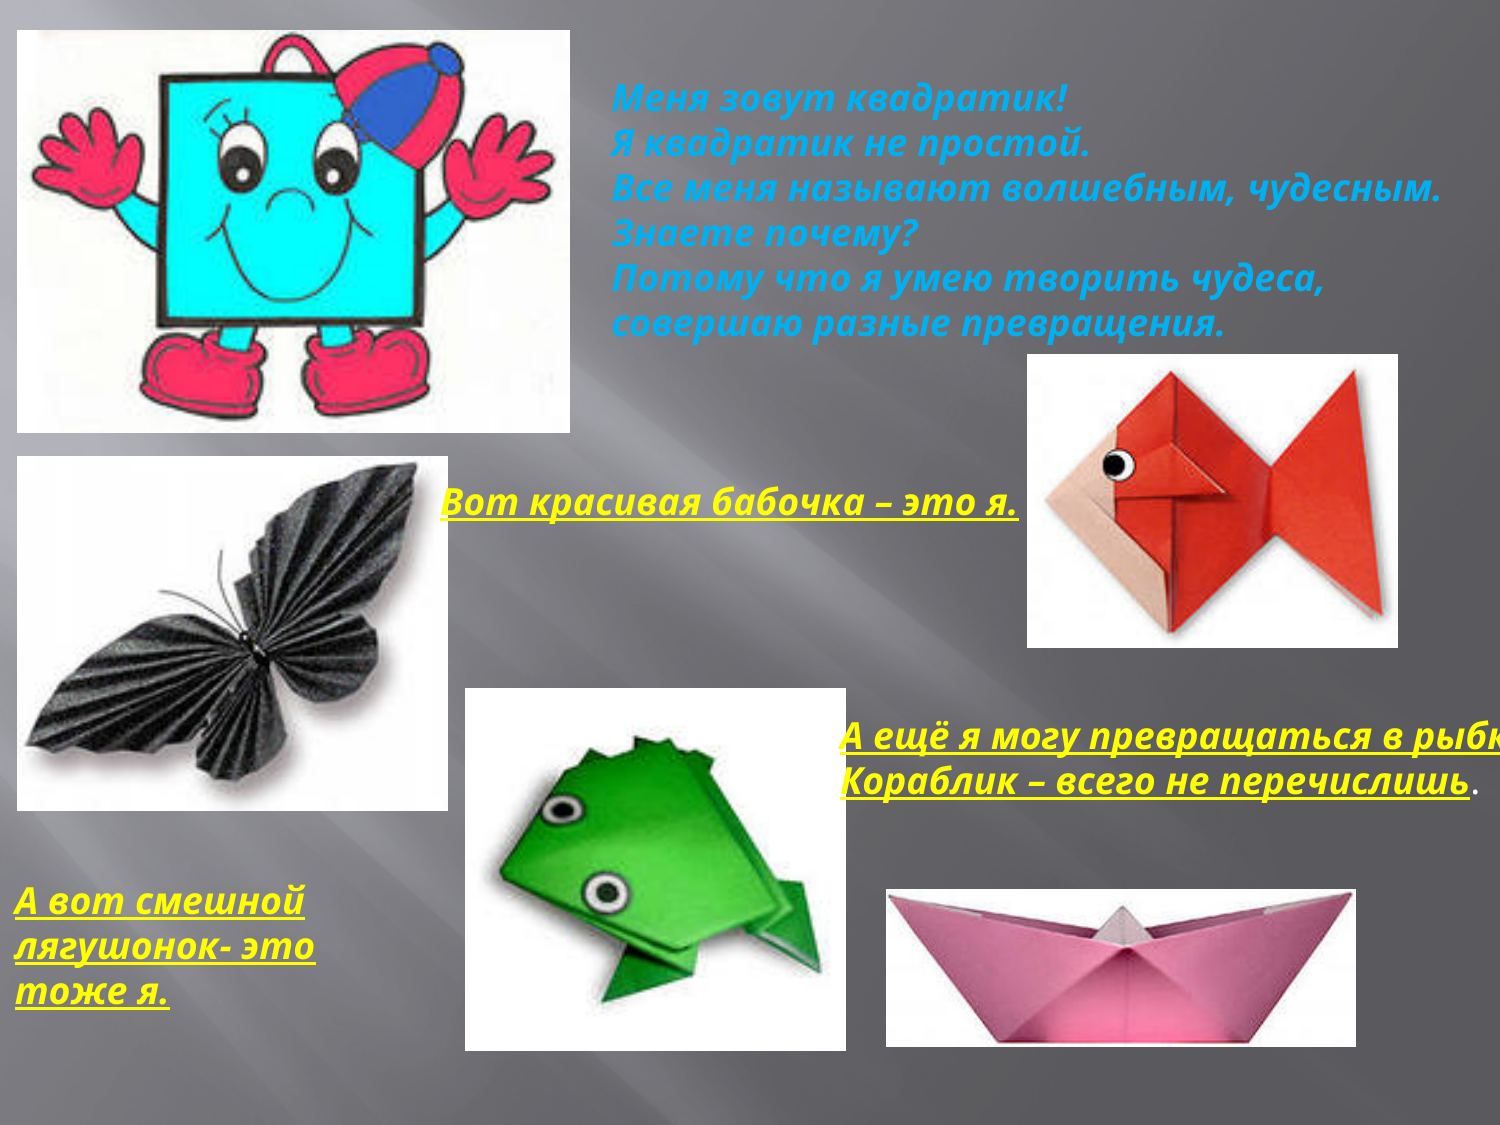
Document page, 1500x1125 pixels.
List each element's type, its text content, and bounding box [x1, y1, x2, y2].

picture [465, 688, 846, 1051]
picture [17, 455, 448, 811]
text_box Меня зовут квадратик! Я квадратик не простой. Все меня называют волшебным, чудесным. Знаете почему? Потому что я умею творить чудеса, совершаю разные превращения. [611, 66, 1459, 352]
picture [17, 30, 570, 433]
picture [1027, 353, 1398, 648]
text_box А ещё я могу превращаться в рыбку, Кораблик – всего не перечислишь. [875, 704, 1500, 810]
text_box Вот красивая бабочка – это я. [489, 470, 1027, 575]
text_box А вот смешной лягушонок- это тоже я. [0, 869, 449, 1020]
picture [886, 888, 1356, 1048]
